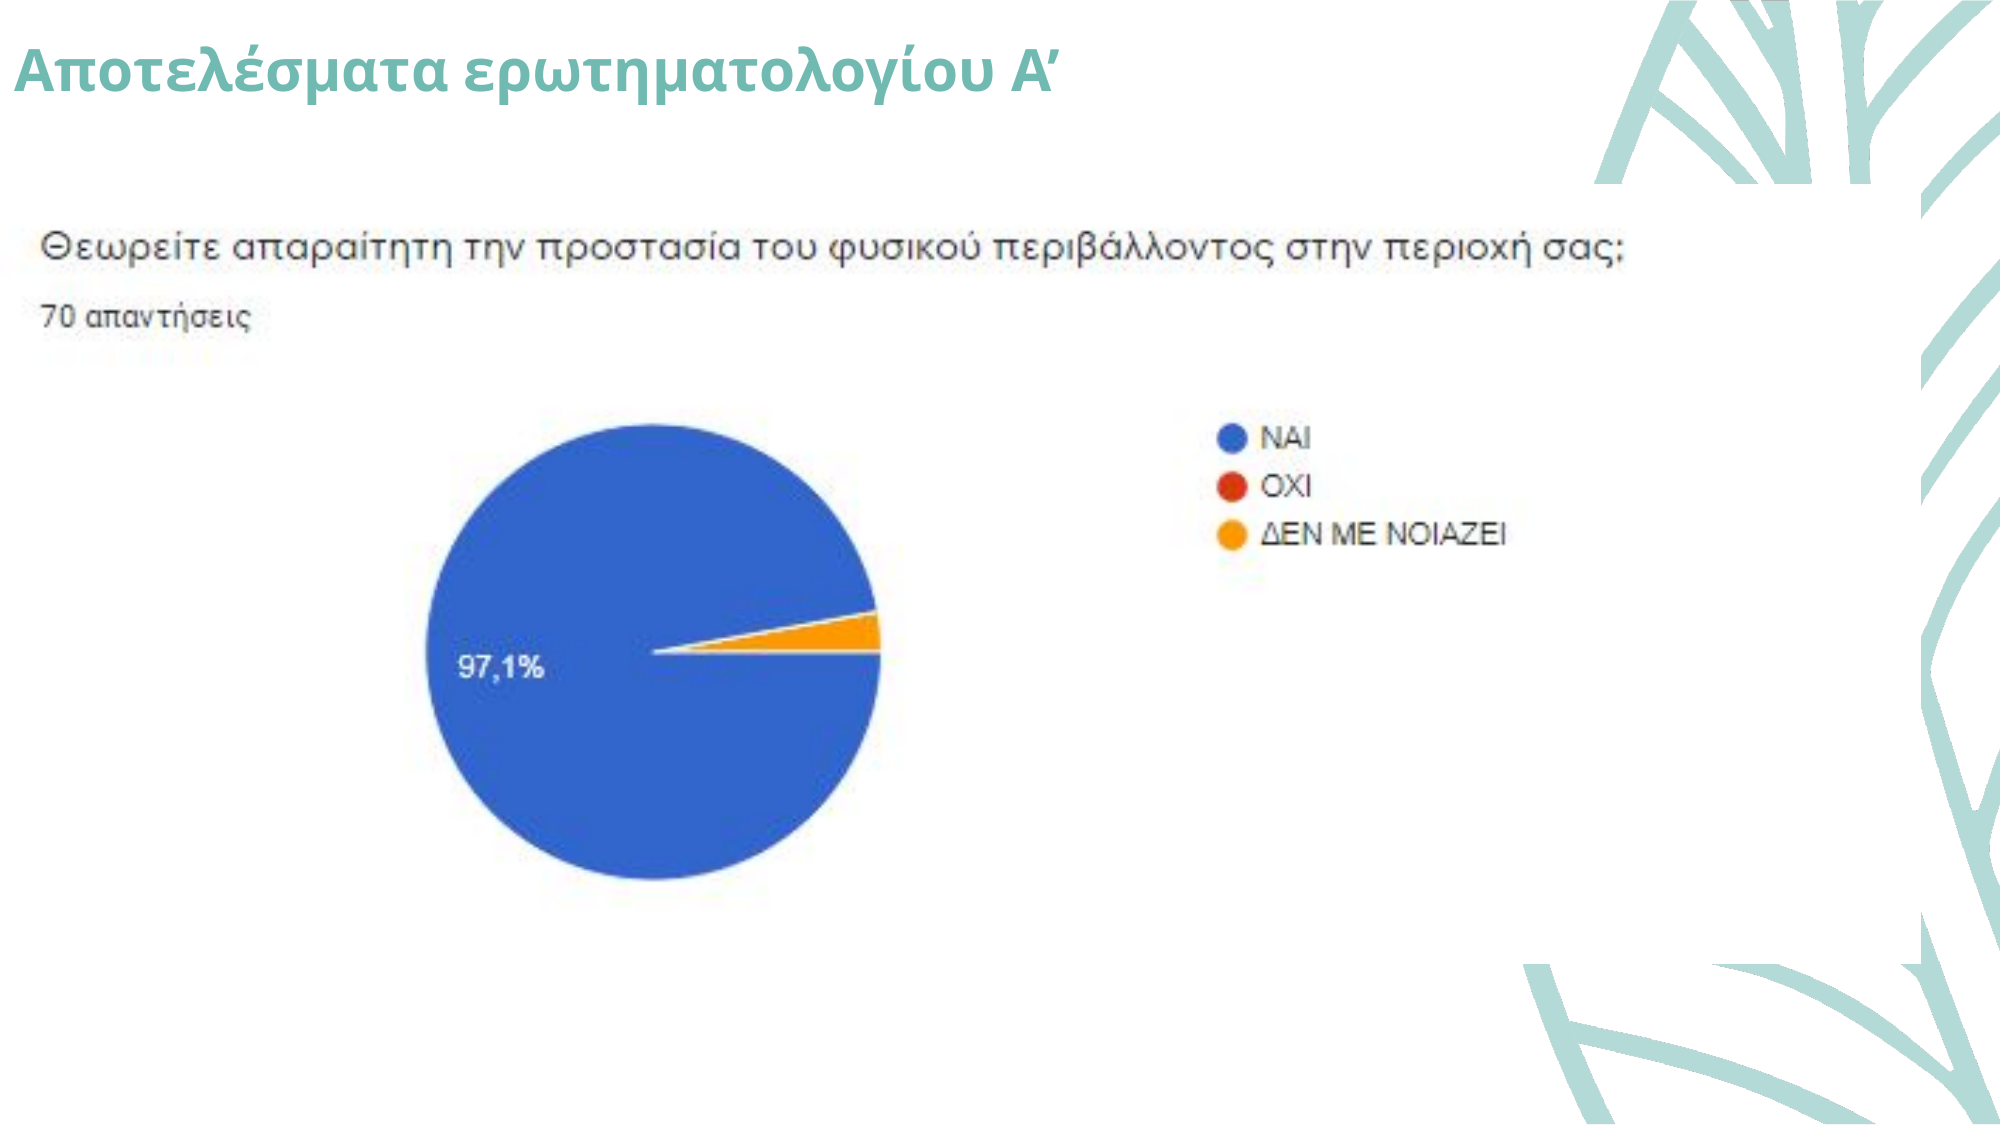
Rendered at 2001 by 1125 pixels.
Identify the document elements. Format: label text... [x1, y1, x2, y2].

text_box Αποτελέσματα ερωτηματολογίου Α’ [0, 33, 1460, 137]
picture [0, 0, 2000, 1125]
